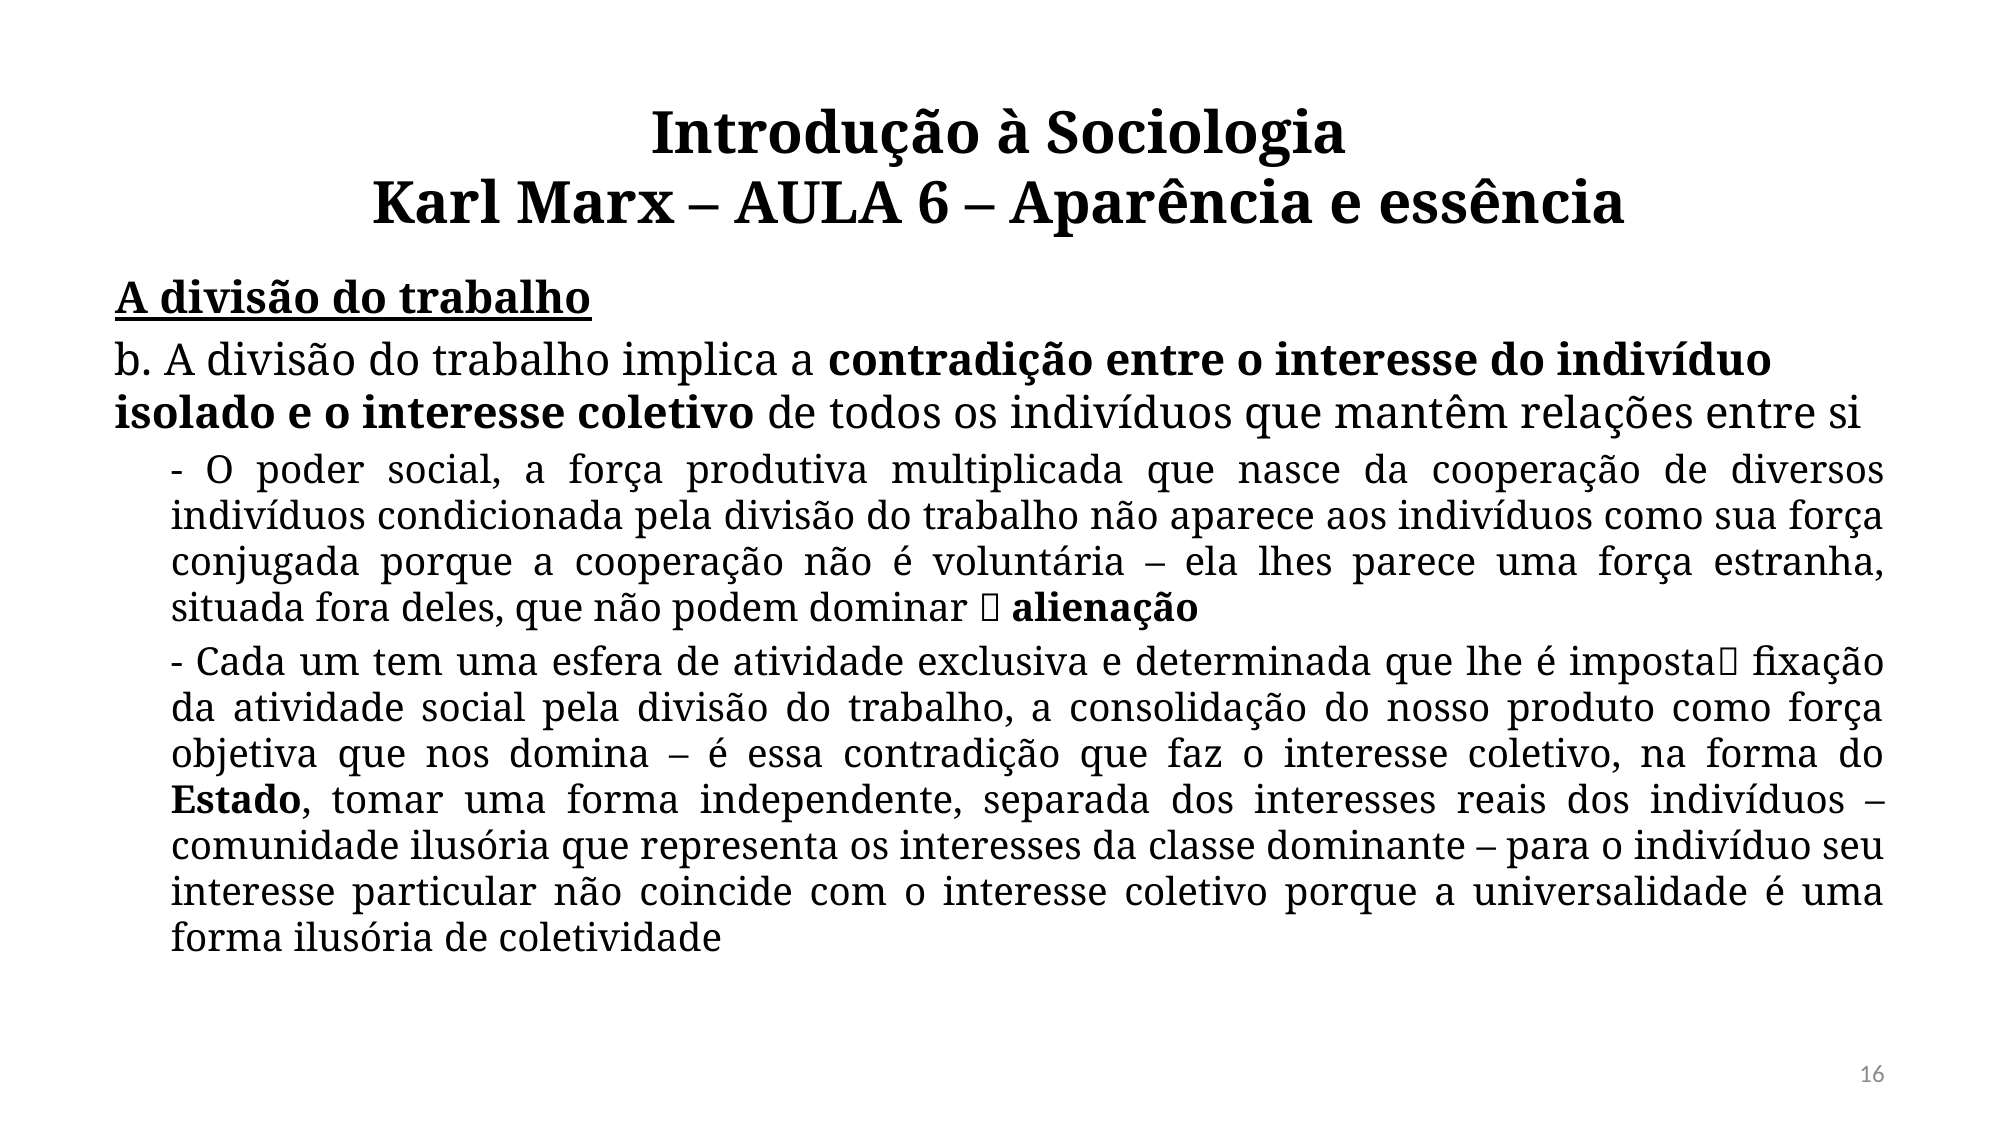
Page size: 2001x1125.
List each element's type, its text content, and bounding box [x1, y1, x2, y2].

slide_number 16 [1433, 1042, 1900, 1103]
title Introdução à Sociologia Karl Marx – AULA 6 – Aparência e essência [99, 86, 1900, 244]
list A divisão do trabalho b. A divisão do trabalho implica a contradição entre o interesse do indivíduo isolado e o interesse coletivo de todos os indivíduos que mantêm relações entre si - O poder social, a força produtiva multiplicada que nasce da cooperação de diversos indivíduos condicionada pela divisão do trabalho não aparece aos indivíduos como sua força conjugada porque a cooperação não é voluntária – ela lhes parece uma força estranha, situada fora deles, que não podem dominar  alienação - Cada um tem uma esfera de atividade exclusiva e determinada que lhe é imposta fixação da atividade social pela divisão do trabalho, a consolidação do nosso produto como força objetiva que nos domina – é essa contradição que faz o interesse coletivo, na forma do Estado, tomar uma forma independente, separada dos interesses reais dos indivíduos – comunidade ilusória que representa os interesses da classe dominante – para o indivíduo seu interesse particular não coincide com o interesse coletivo porque a universalidade é uma forma ilusória de coletividade [99, 262, 1900, 1005]
